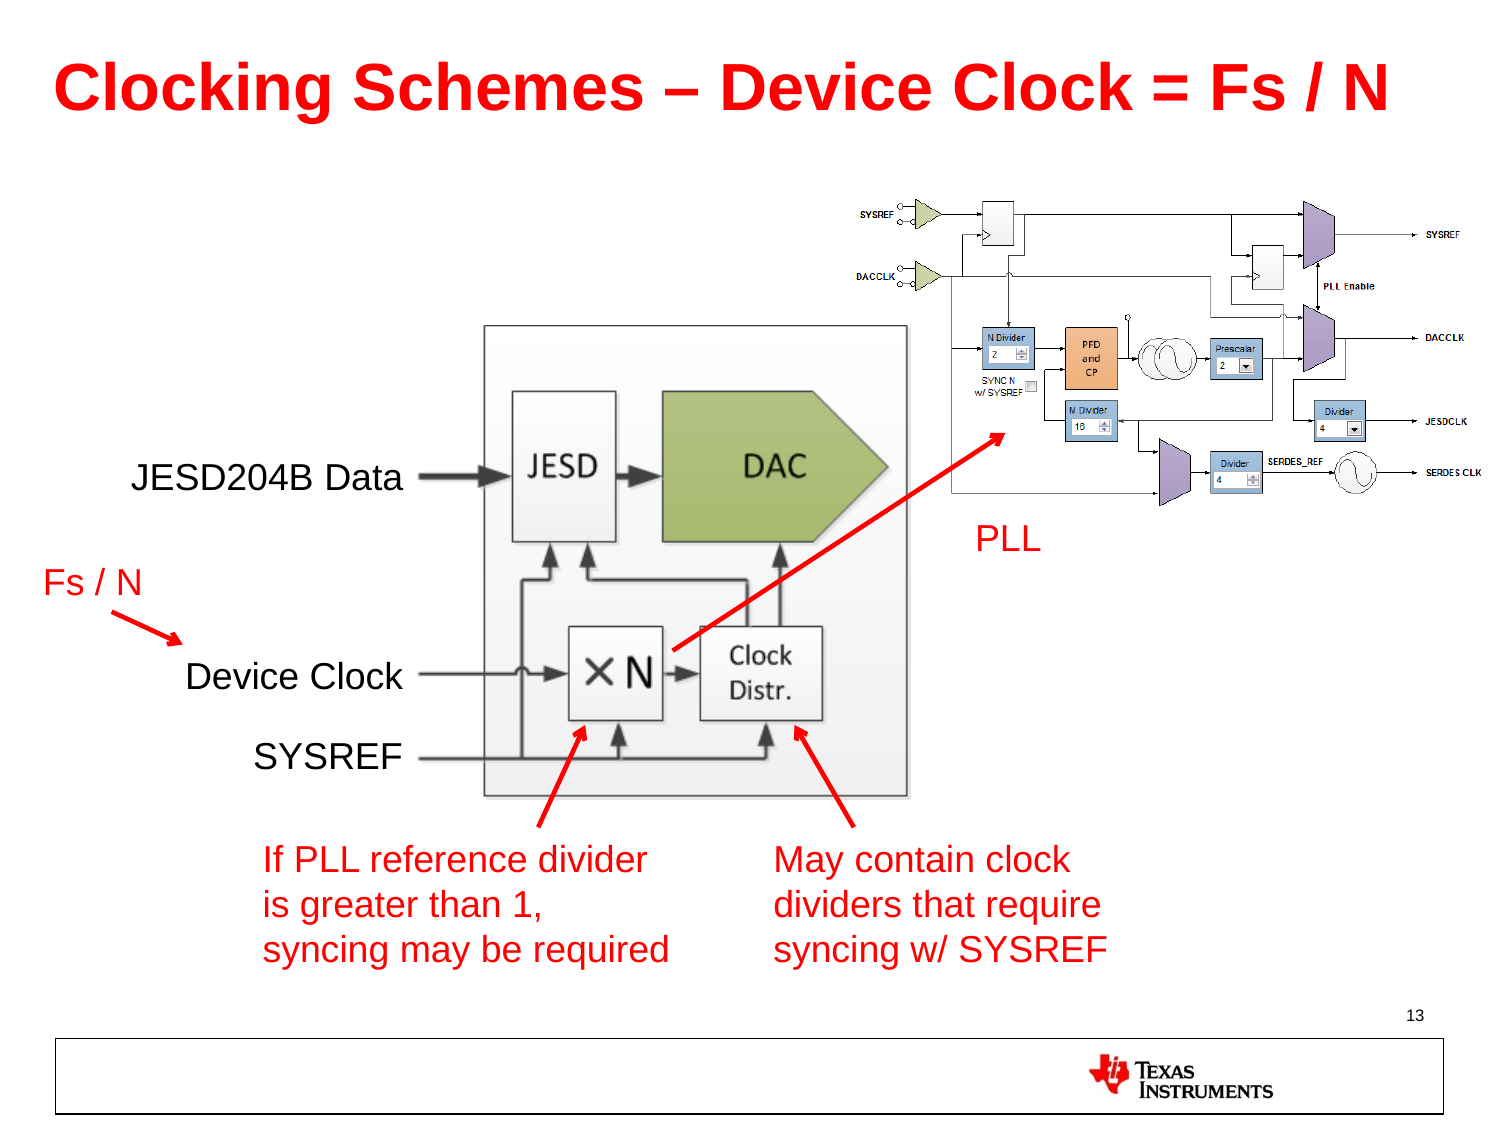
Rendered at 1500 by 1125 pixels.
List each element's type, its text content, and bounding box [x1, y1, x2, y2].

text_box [672, 432, 1006, 651]
text_box Device Clock [105, 644, 410, 705]
text_box Fs / N [28, 550, 183, 611]
text_box PLL [1011, 521, 1086, 567]
text_box May contain clock dividers that require syncing w/ SYSREF [758, 827, 1162, 978]
text_box SYSREF [105, 724, 410, 785]
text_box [111, 611, 183, 645]
text_box JESD204B Data [105, 446, 410, 506]
picture [415, 190, 1487, 800]
slide_number 13 [1089, 996, 1440, 1032]
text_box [794, 724, 855, 828]
picture [1087, 1052, 1274, 1099]
text_box If PLL reference divider is greater than 1, syncing may be required [247, 827, 687, 978]
title Clocking Schemes – Device Clock = Fs / N [37, 23, 1426, 158]
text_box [537, 724, 586, 828]
